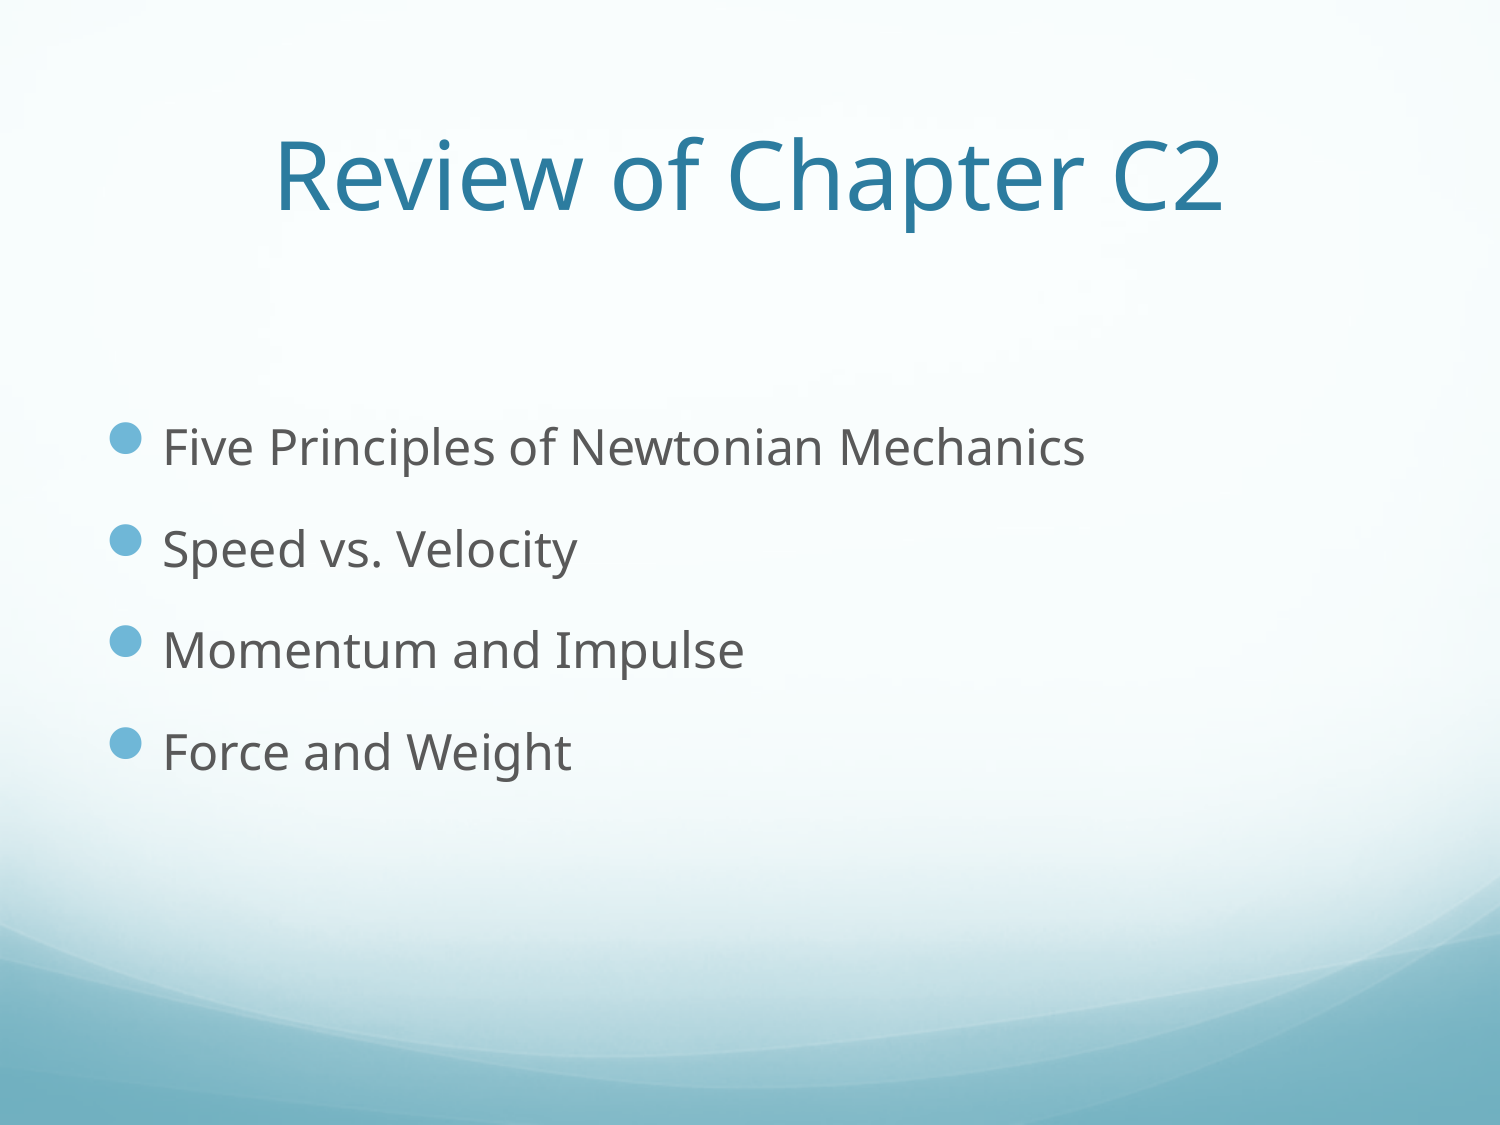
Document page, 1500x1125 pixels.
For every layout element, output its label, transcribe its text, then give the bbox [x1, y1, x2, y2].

title Review of Chapter C2 [90, 17, 1410, 237]
list Five Principles of Newtonian Mechanics Speed vs. Velocity Momentum and Impulse Force and Weight [90, 407, 1410, 1013]
